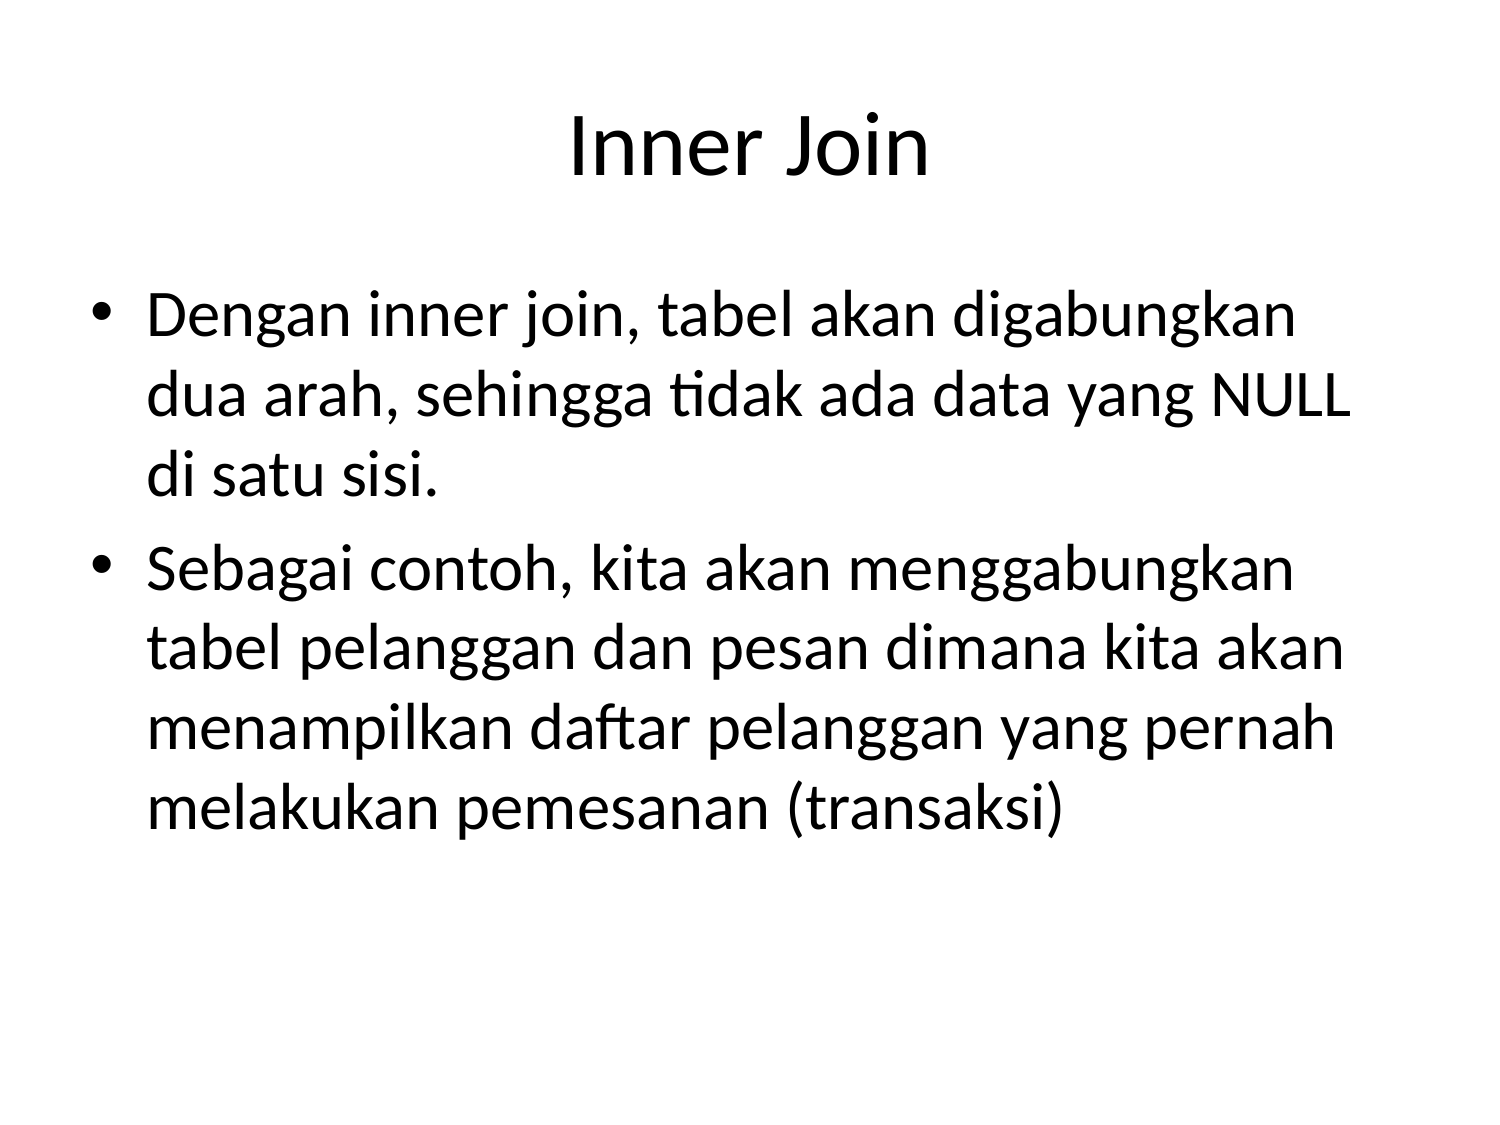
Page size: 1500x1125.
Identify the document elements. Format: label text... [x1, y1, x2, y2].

title Inner Join [75, 45, 1425, 233]
list Dengan inner join, tabel akan digabungkan dua arah, sehingga tidak ada data yang NULL di satu sisi. Sebagai contoh, kita akan menggabungkan tabel pelanggan dan pesan dimana kita akan menampilkan daftar pelanggan yang pernah melakukan pemesanan (transaksi) [75, 262, 1425, 1005]
